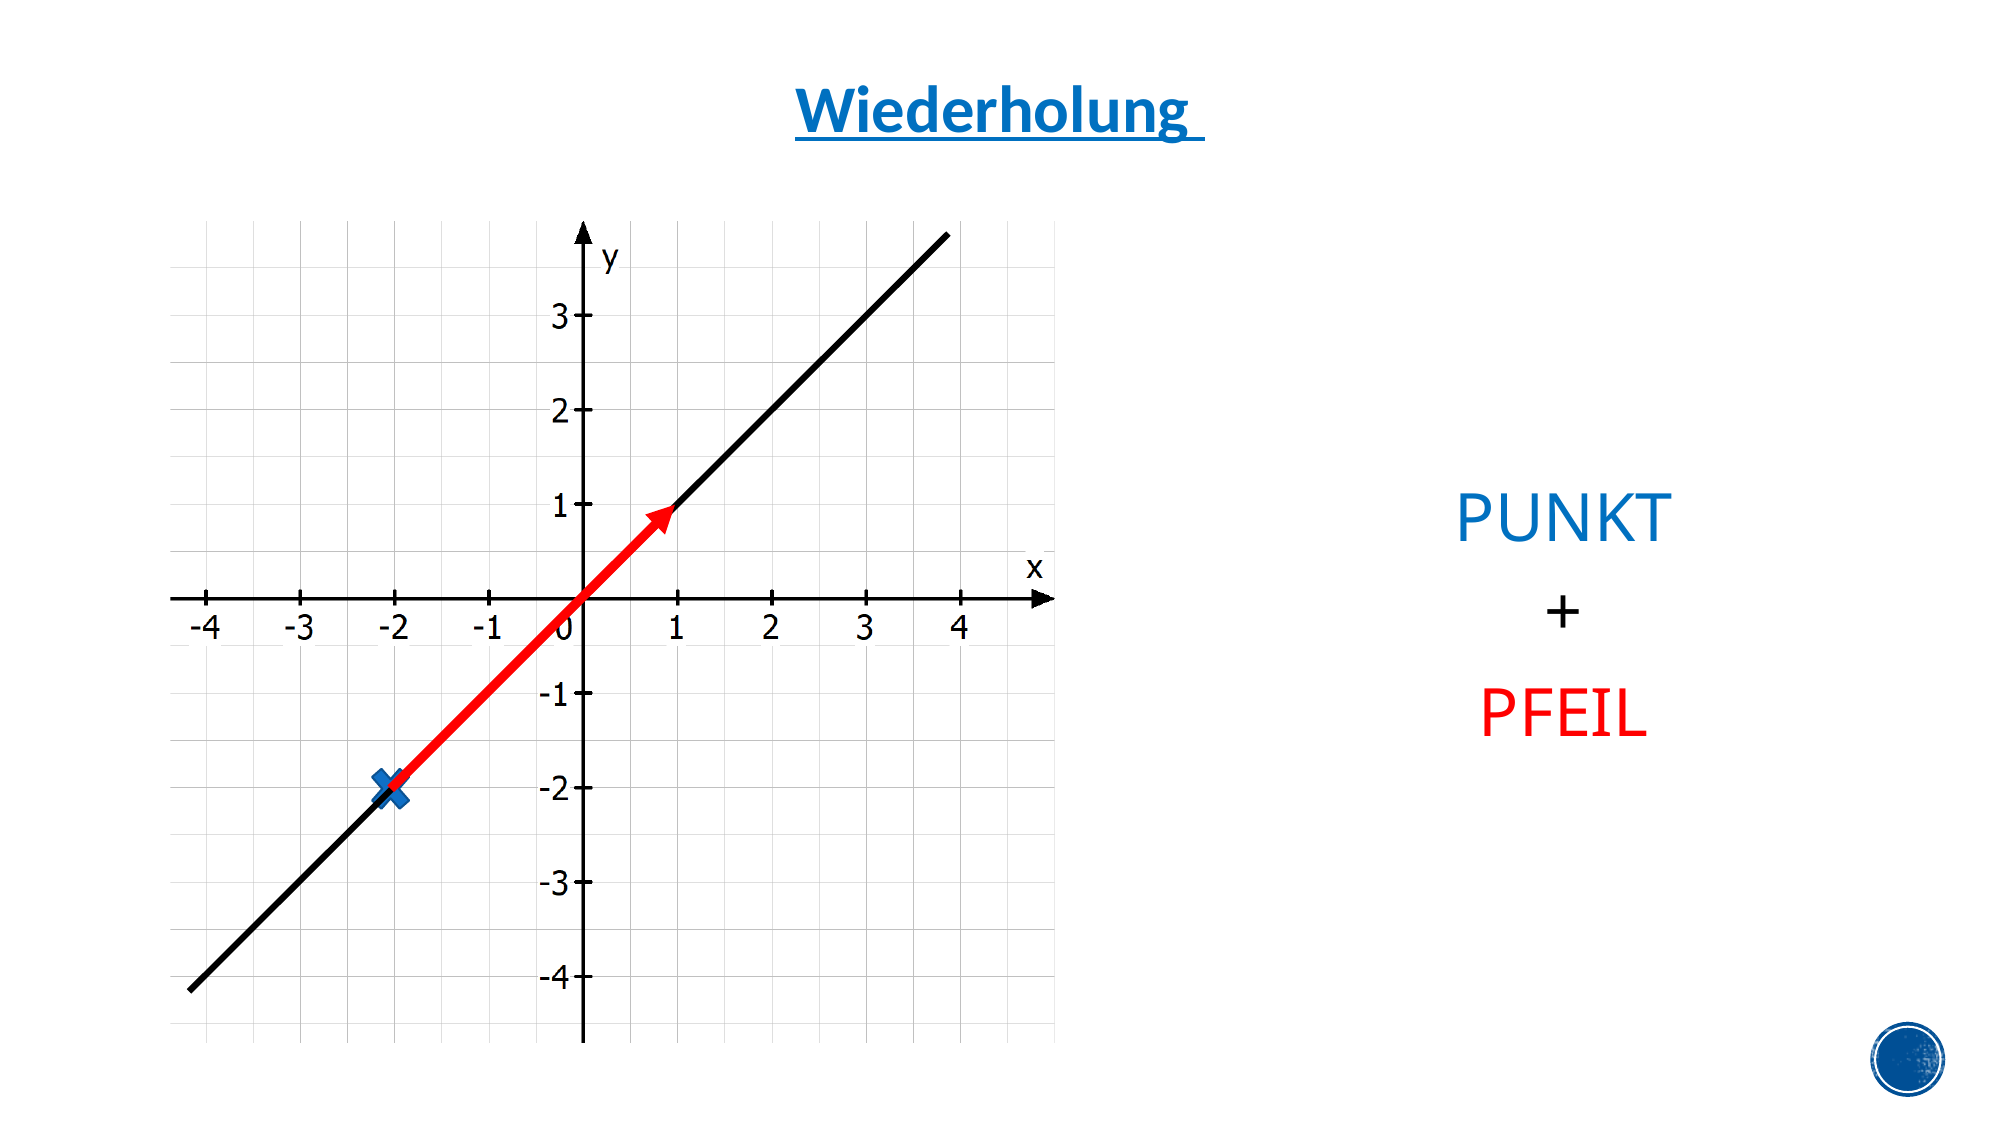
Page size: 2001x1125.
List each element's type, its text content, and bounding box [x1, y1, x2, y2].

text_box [191, 235, 947, 990]
text_box PFEIL [1464, 662, 1664, 758]
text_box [392, 506, 675, 788]
text_box + [1530, 561, 1598, 657]
picture [170, 221, 1055, 1043]
text_box PUNKT [1440, 467, 1688, 563]
